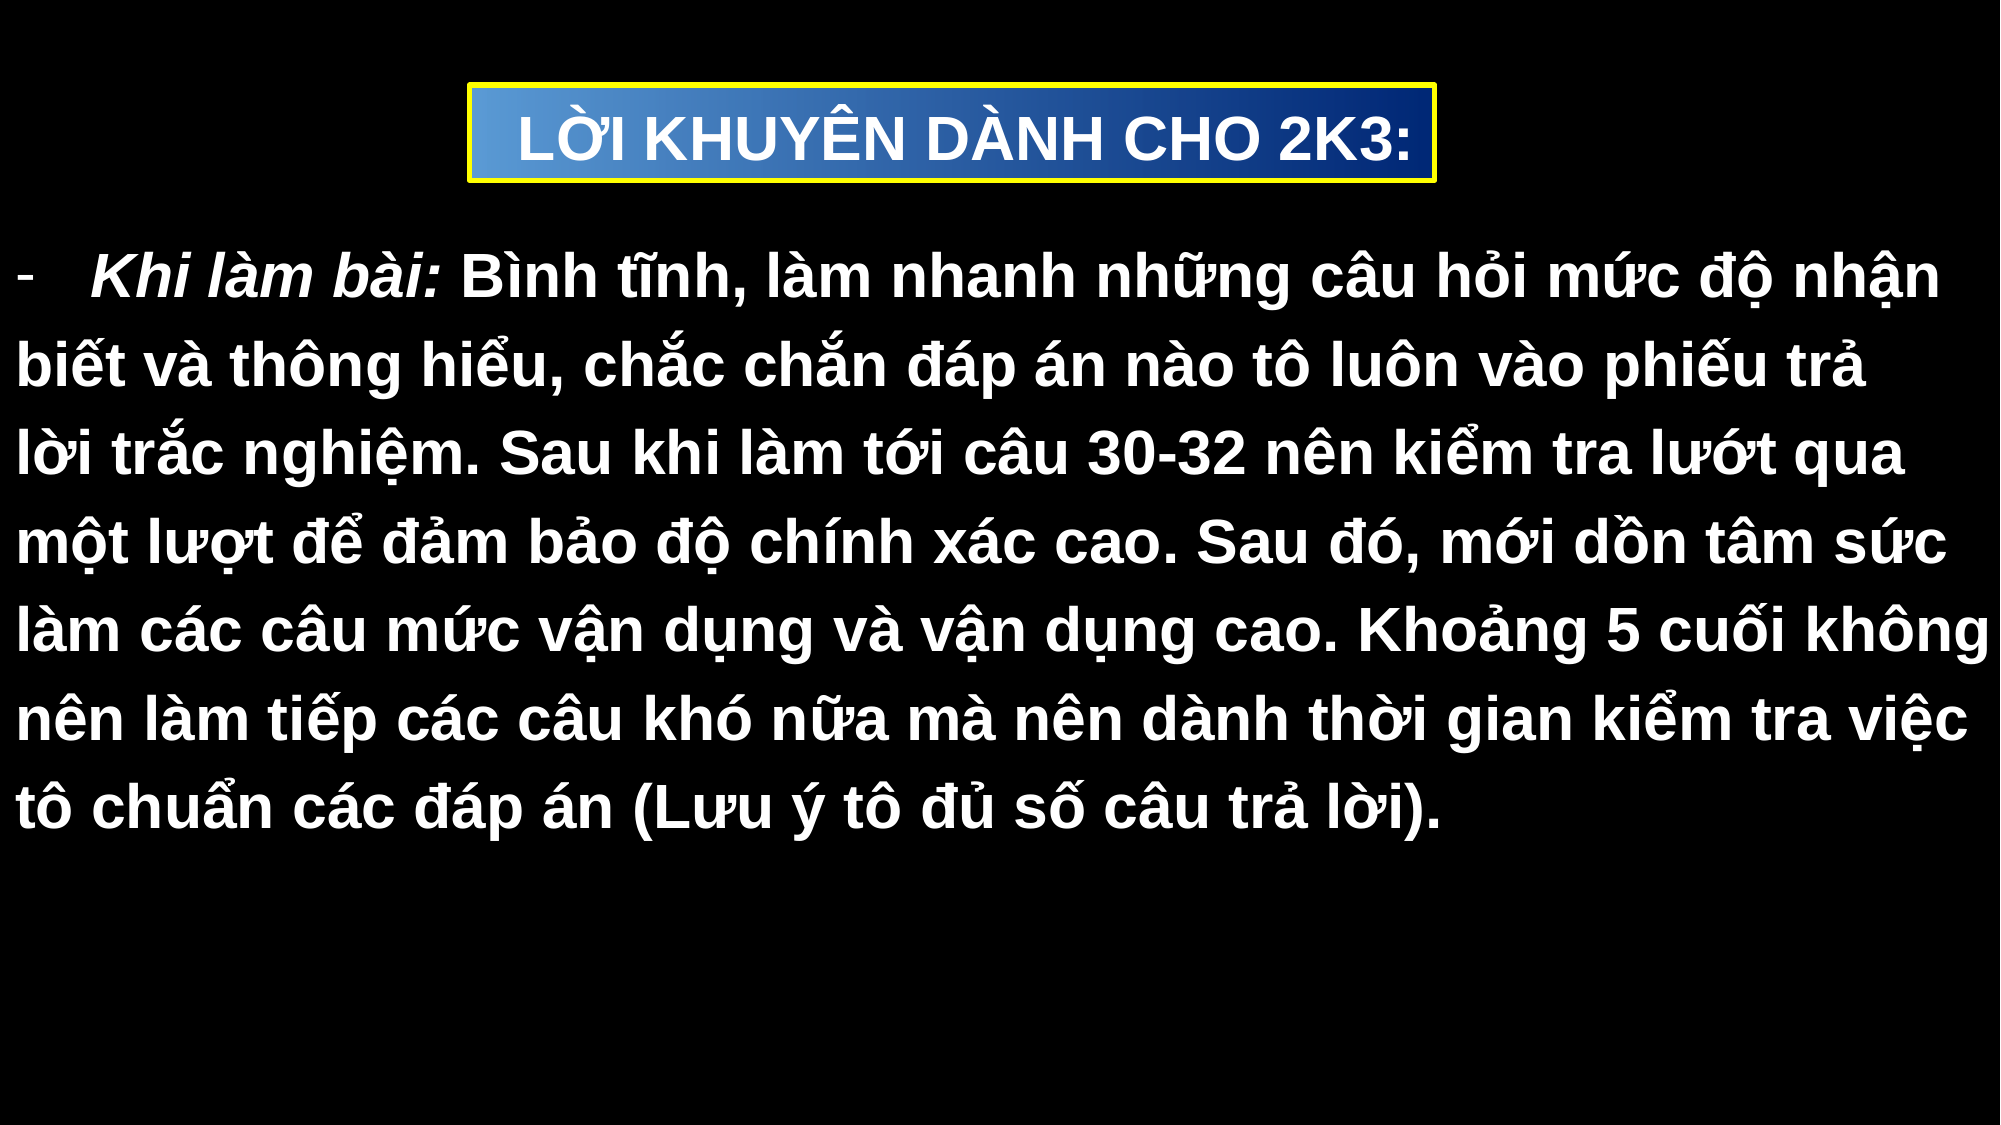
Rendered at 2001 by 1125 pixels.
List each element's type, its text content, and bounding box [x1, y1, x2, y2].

text_box LỜI KHUYÊN DÀNH CHO 2K3: [469, 85, 1435, 181]
text_box Khi làm bài: Bình tĩnh, làm nhanh những câu hỏi mức độ nhận biết và thông hiểu, chắc chắn đáp án nào tô luôn vào phiếu trả lời trắc nghiệm. Sau khi làm tới câu 30-32 nên kiểm tra lướt qua một lượt để đảm bảo độ chính xác cao. Sau đó, mới dồn tâm sức làm các câu mức vận dụng và vận dụng cao. Khoảng 5 cuối không nên làm tiếp các câu khó nữa mà nên dành thời gian kiểm tra việc tô chuẩn các đáp án (Lưu ý tô đủ số câu trả lời). [0, 222, 2000, 849]
